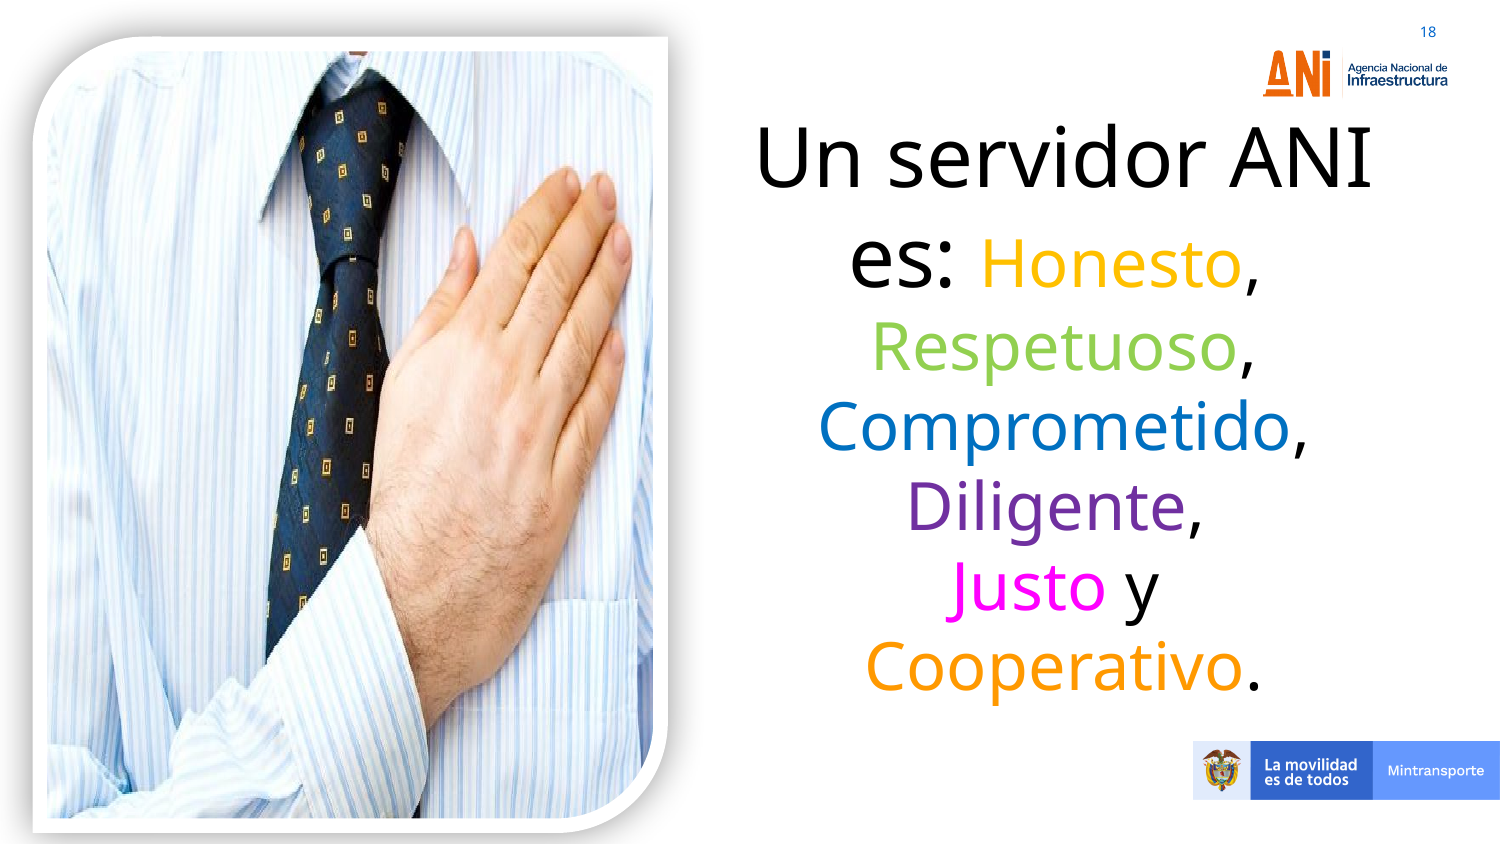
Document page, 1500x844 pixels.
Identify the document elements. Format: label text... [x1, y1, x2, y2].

text_box Un servidor ANI es: Honesto, Respetuoso, Comprometido, Diligente, Justo y Cooperativo. [726, 96, 1402, 711]
picture [1263, 47, 1448, 100]
picture [1193, 741, 1500, 800]
picture [39, 43, 661, 826]
